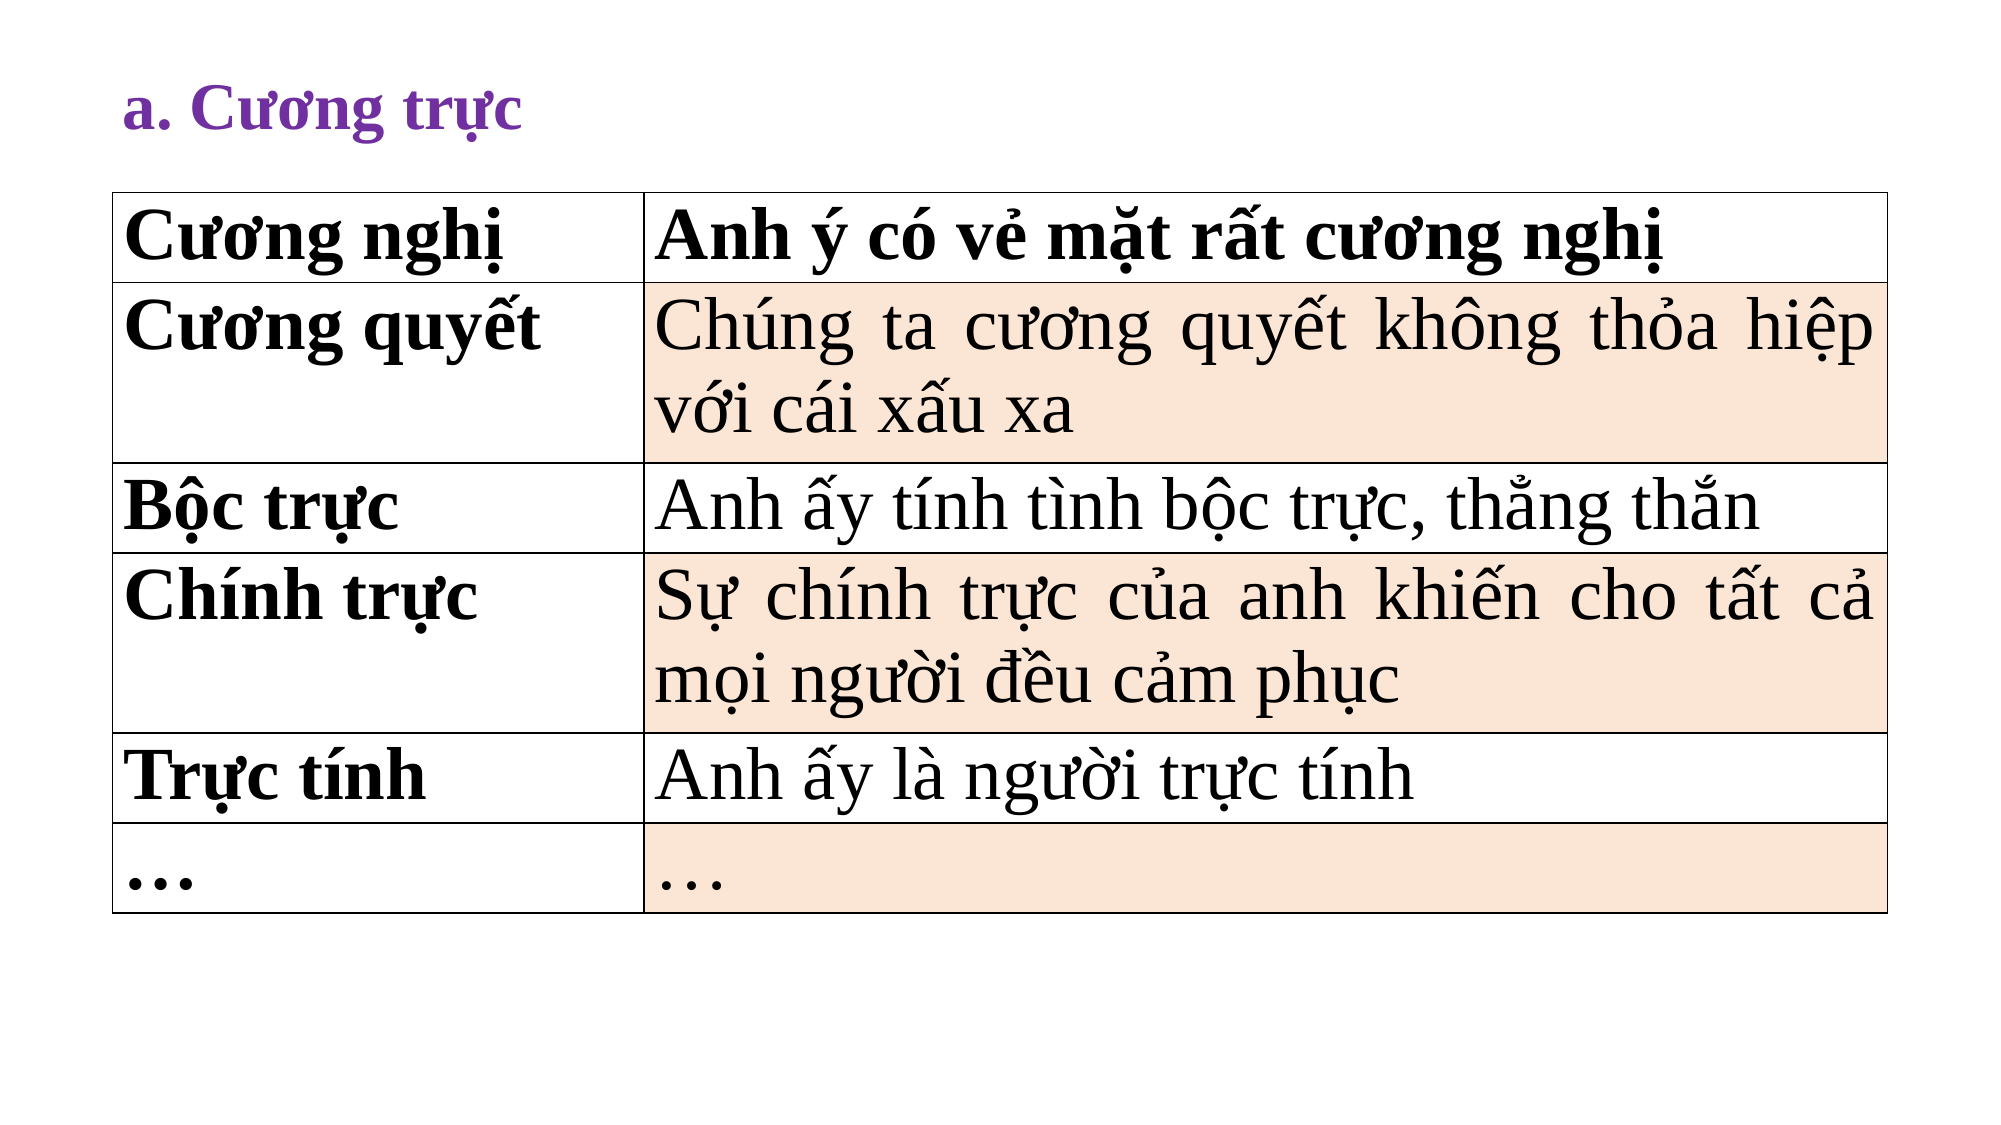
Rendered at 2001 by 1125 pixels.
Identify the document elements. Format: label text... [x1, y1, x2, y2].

text_box a. Cương trực [108, 55, 1109, 151]
table_cell Anh ấy là người trực tính [645, 734, 1887, 822]
table_cell Cương quyết [113, 283, 643, 462]
table_cell Sự chính trực của anh khiến cho tất cả mọi người đều cảm phục [645, 554, 1887, 732]
table_cell Bộc trực [113, 464, 643, 552]
table_cell … [113, 824, 643, 912]
table_cell Trực tính [113, 734, 643, 822]
table_header Cương nghị [113, 193, 643, 282]
table_header Anh ý có vẻ mặt rất cương nghị [645, 193, 1887, 282]
table_cell … [645, 824, 1887, 912]
table_cell Chính trực [113, 554, 643, 732]
table_cell Chúng ta cương quyết không thỏa hiệp với cái xấu xa [645, 283, 1887, 462]
table_cell Anh ấy tính tình bộc trực, thẳng thắn [645, 464, 1887, 552]
